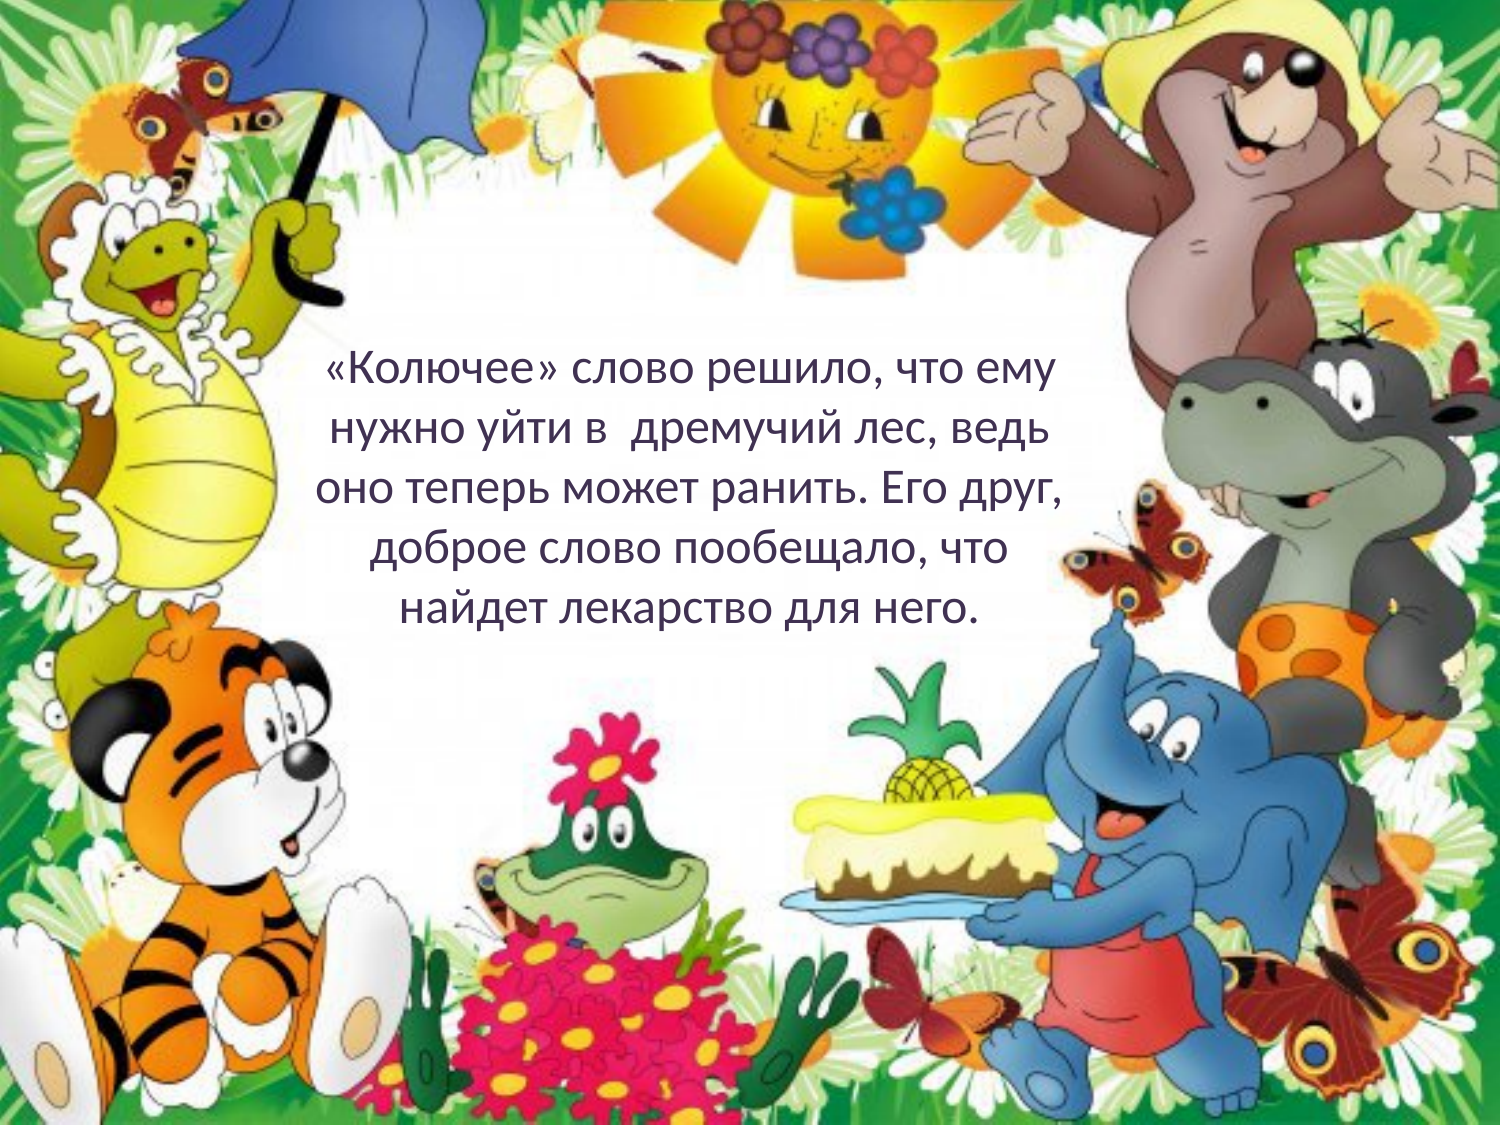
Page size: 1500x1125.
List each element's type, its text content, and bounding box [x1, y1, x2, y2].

text_box «Колючее» слово решило, что ему нужно уйти в дремучий лес, ведь оно теперь может ранить. Его друг, доброе слово пообещало, что найдет лекарство для него. [277, 326, 1102, 641]
picture [0, 0, 1500, 1125]
